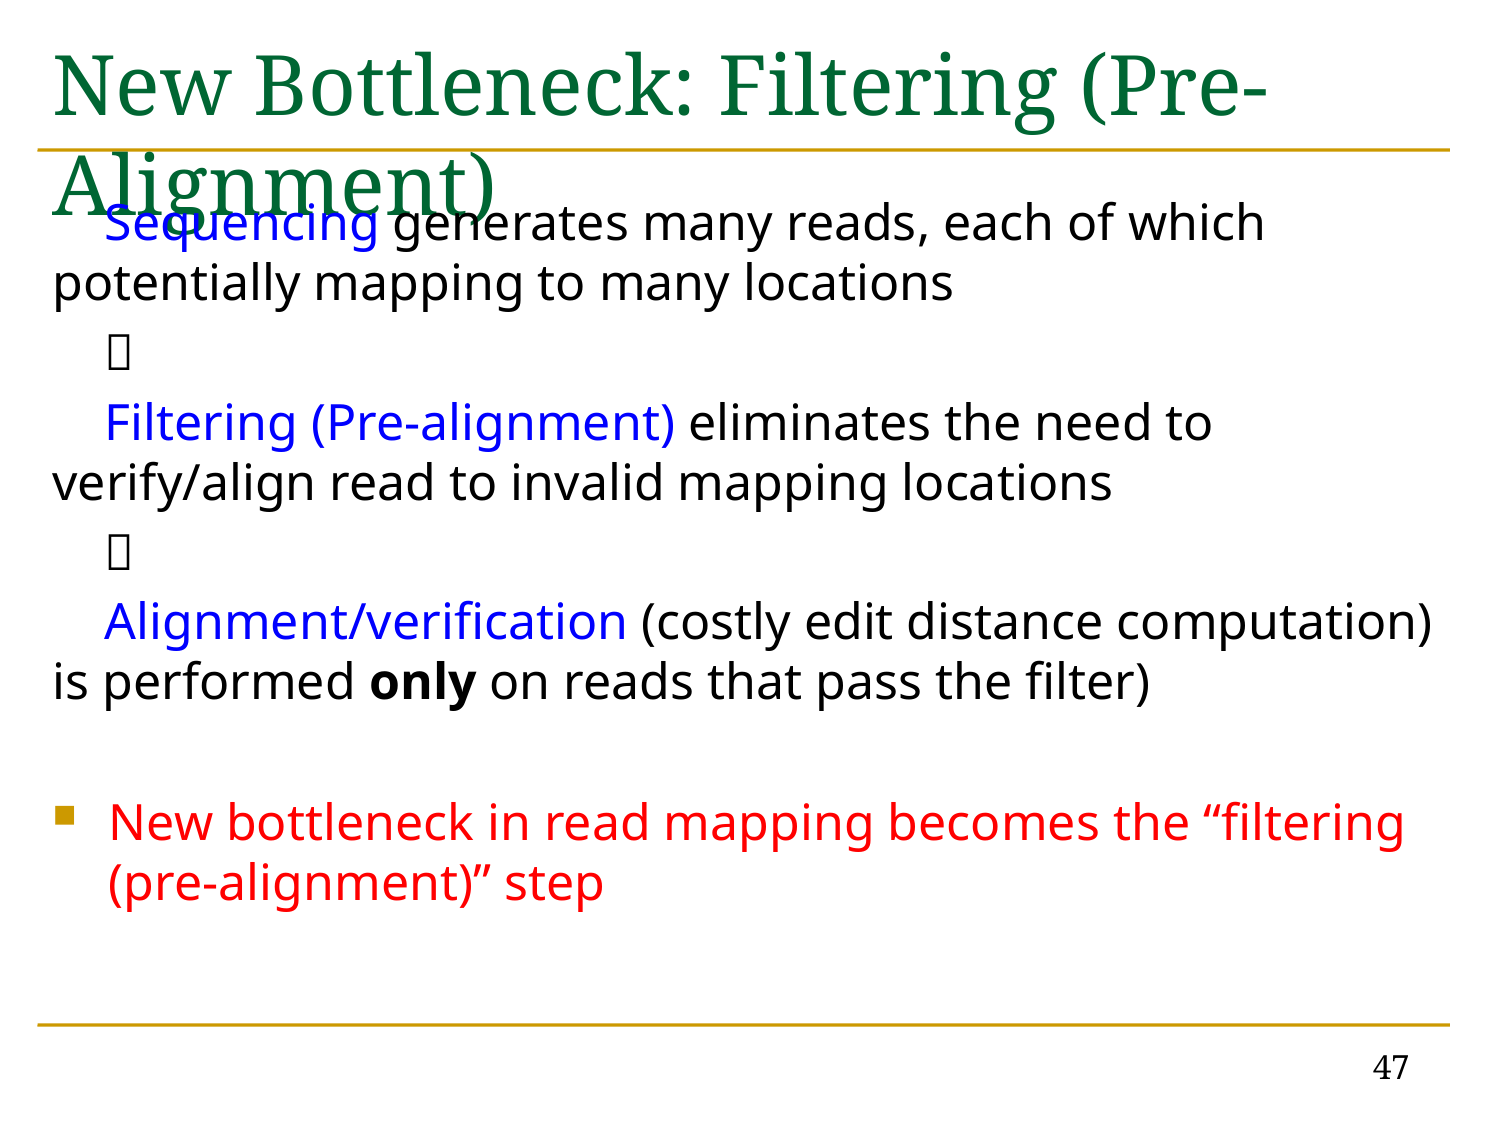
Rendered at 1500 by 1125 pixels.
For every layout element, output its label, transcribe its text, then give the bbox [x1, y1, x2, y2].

list Sequencing generates many reads, each of which potentially mapping to many locations  Filtering (Pre-alignment) eliminates the need to verify/align read to invalid mapping locations  Alignment/verification (costly edit distance computation) is performed only on reads that pass the filter) New bottleneck in read mapping becomes the “filtering (pre-alignment)” step [37, 182, 1451, 1059]
slide_number 47 [1074, 1023, 1426, 1100]
title New Bottleneck: Filtering (Pre-Alignment) [37, 24, 1451, 150]
